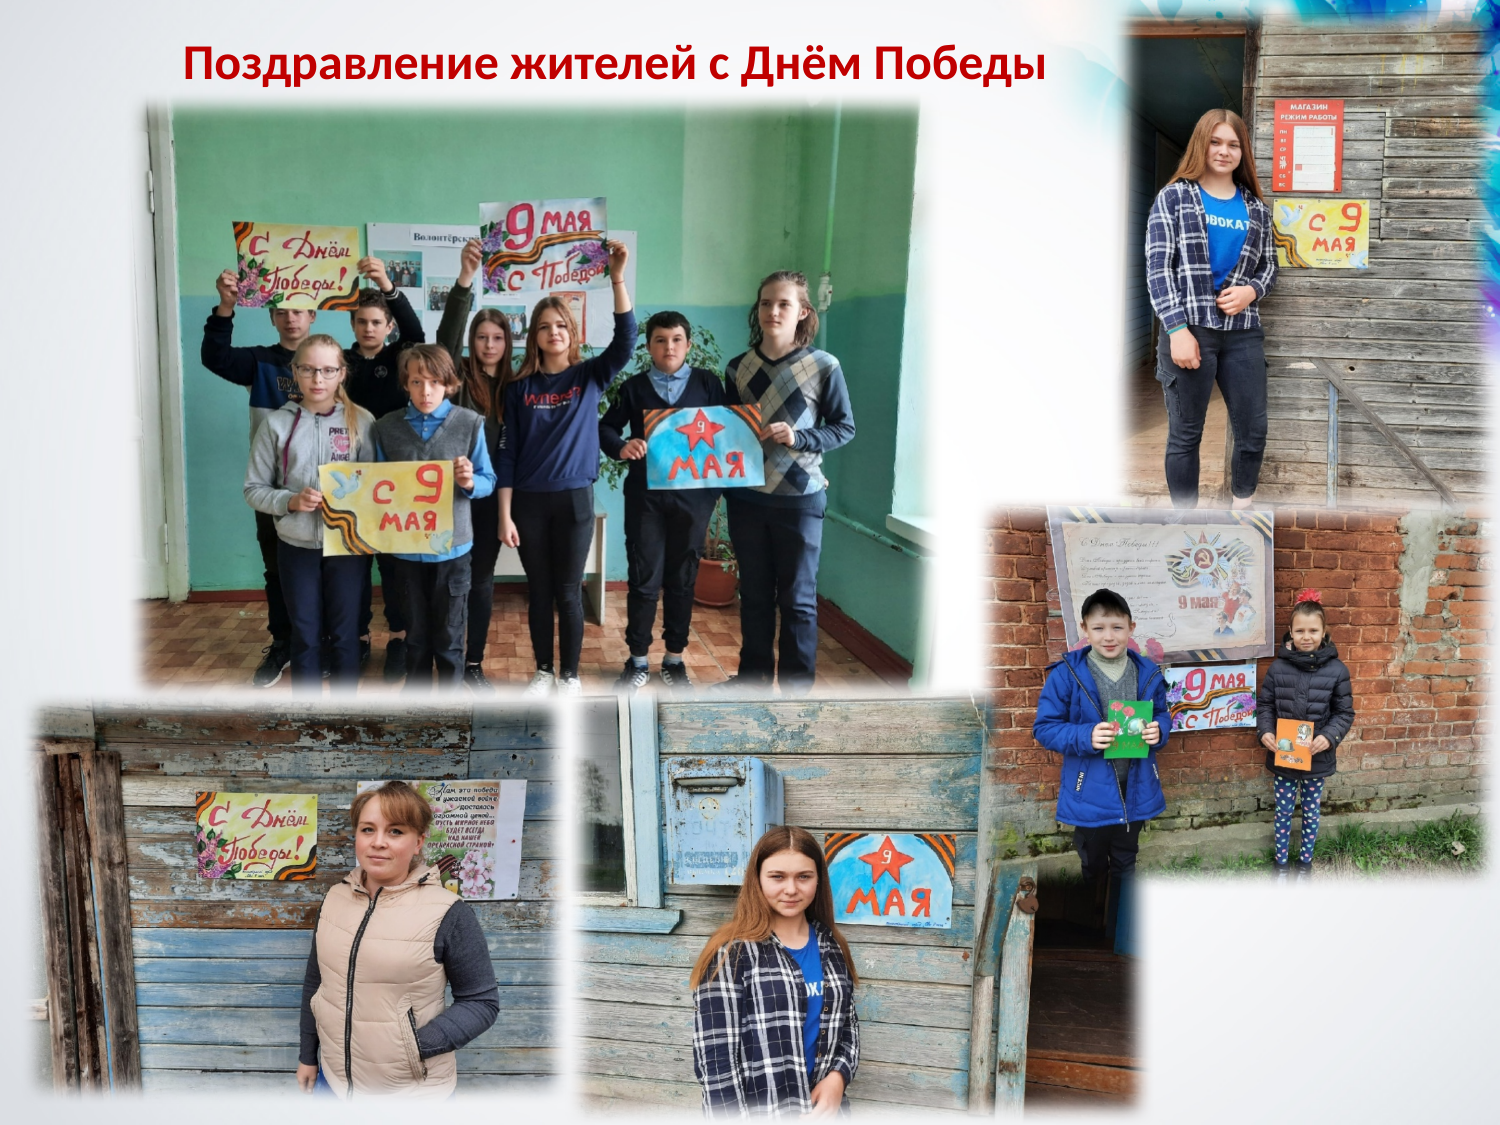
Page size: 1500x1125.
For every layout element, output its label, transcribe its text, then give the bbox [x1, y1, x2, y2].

picture [0, 0, 1500, 1125]
text_box Поздравление жителей с Днём Победы [98, 22, 1110, 98]
